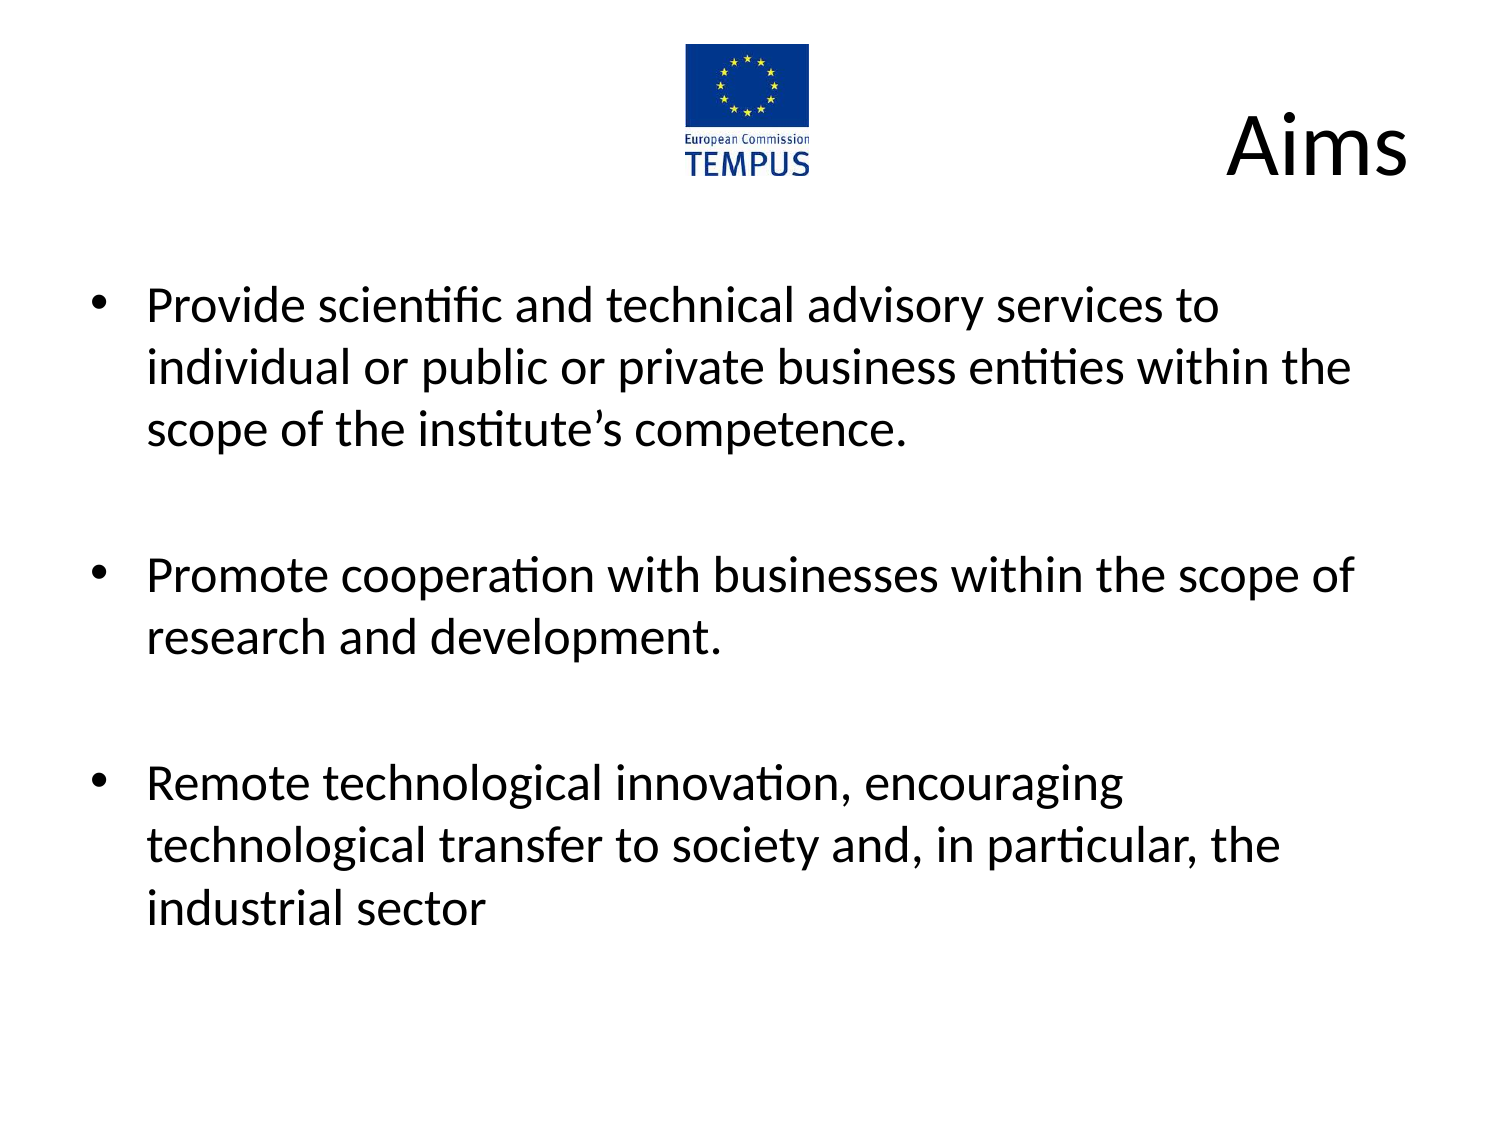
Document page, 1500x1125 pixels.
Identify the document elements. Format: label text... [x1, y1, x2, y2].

title Aims [75, 45, 1425, 233]
list Provide scientific and technical advisory services to individual or public or private business entities within the scope of the institute’s competence. Promote cooperation with businesses within the scope of research and development. Remote technological innovation, encouraging technological transfer to society and, in particular, the industrial sector [75, 262, 1425, 1005]
picture [685, 44, 809, 176]
